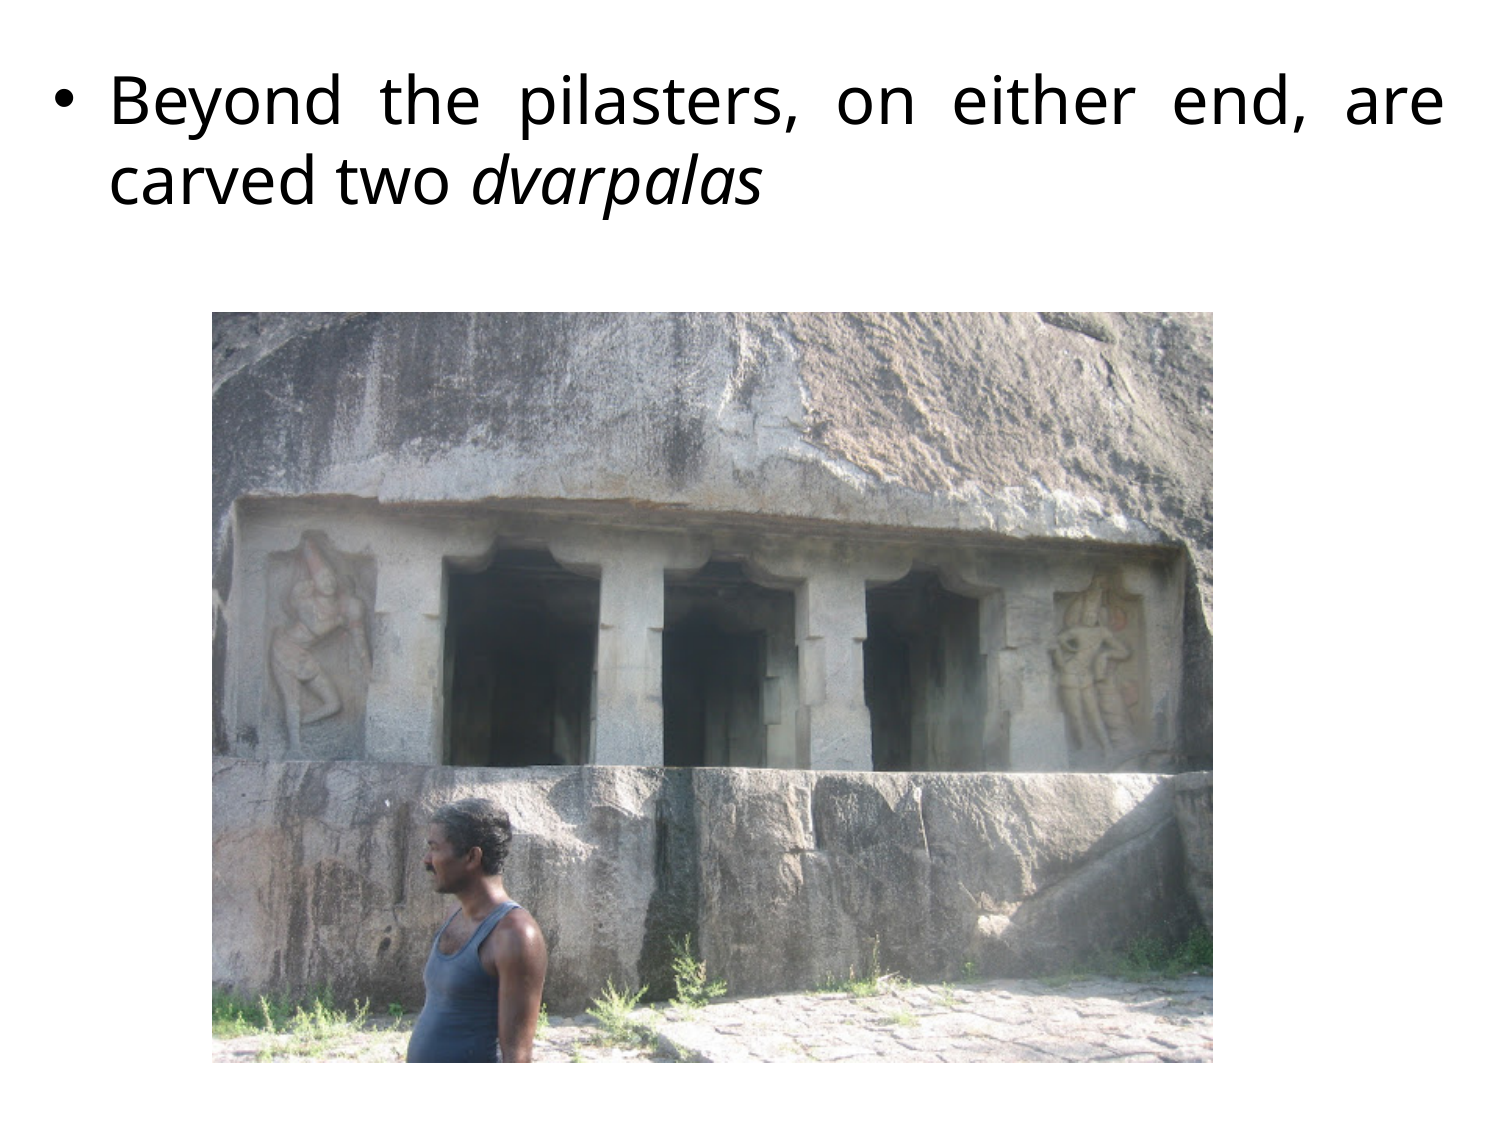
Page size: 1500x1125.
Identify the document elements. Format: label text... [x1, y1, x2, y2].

list Beyond the pilasters, on either end, are carved two dvarpalas [37, 50, 1463, 1088]
picture [212, 312, 1213, 1063]
